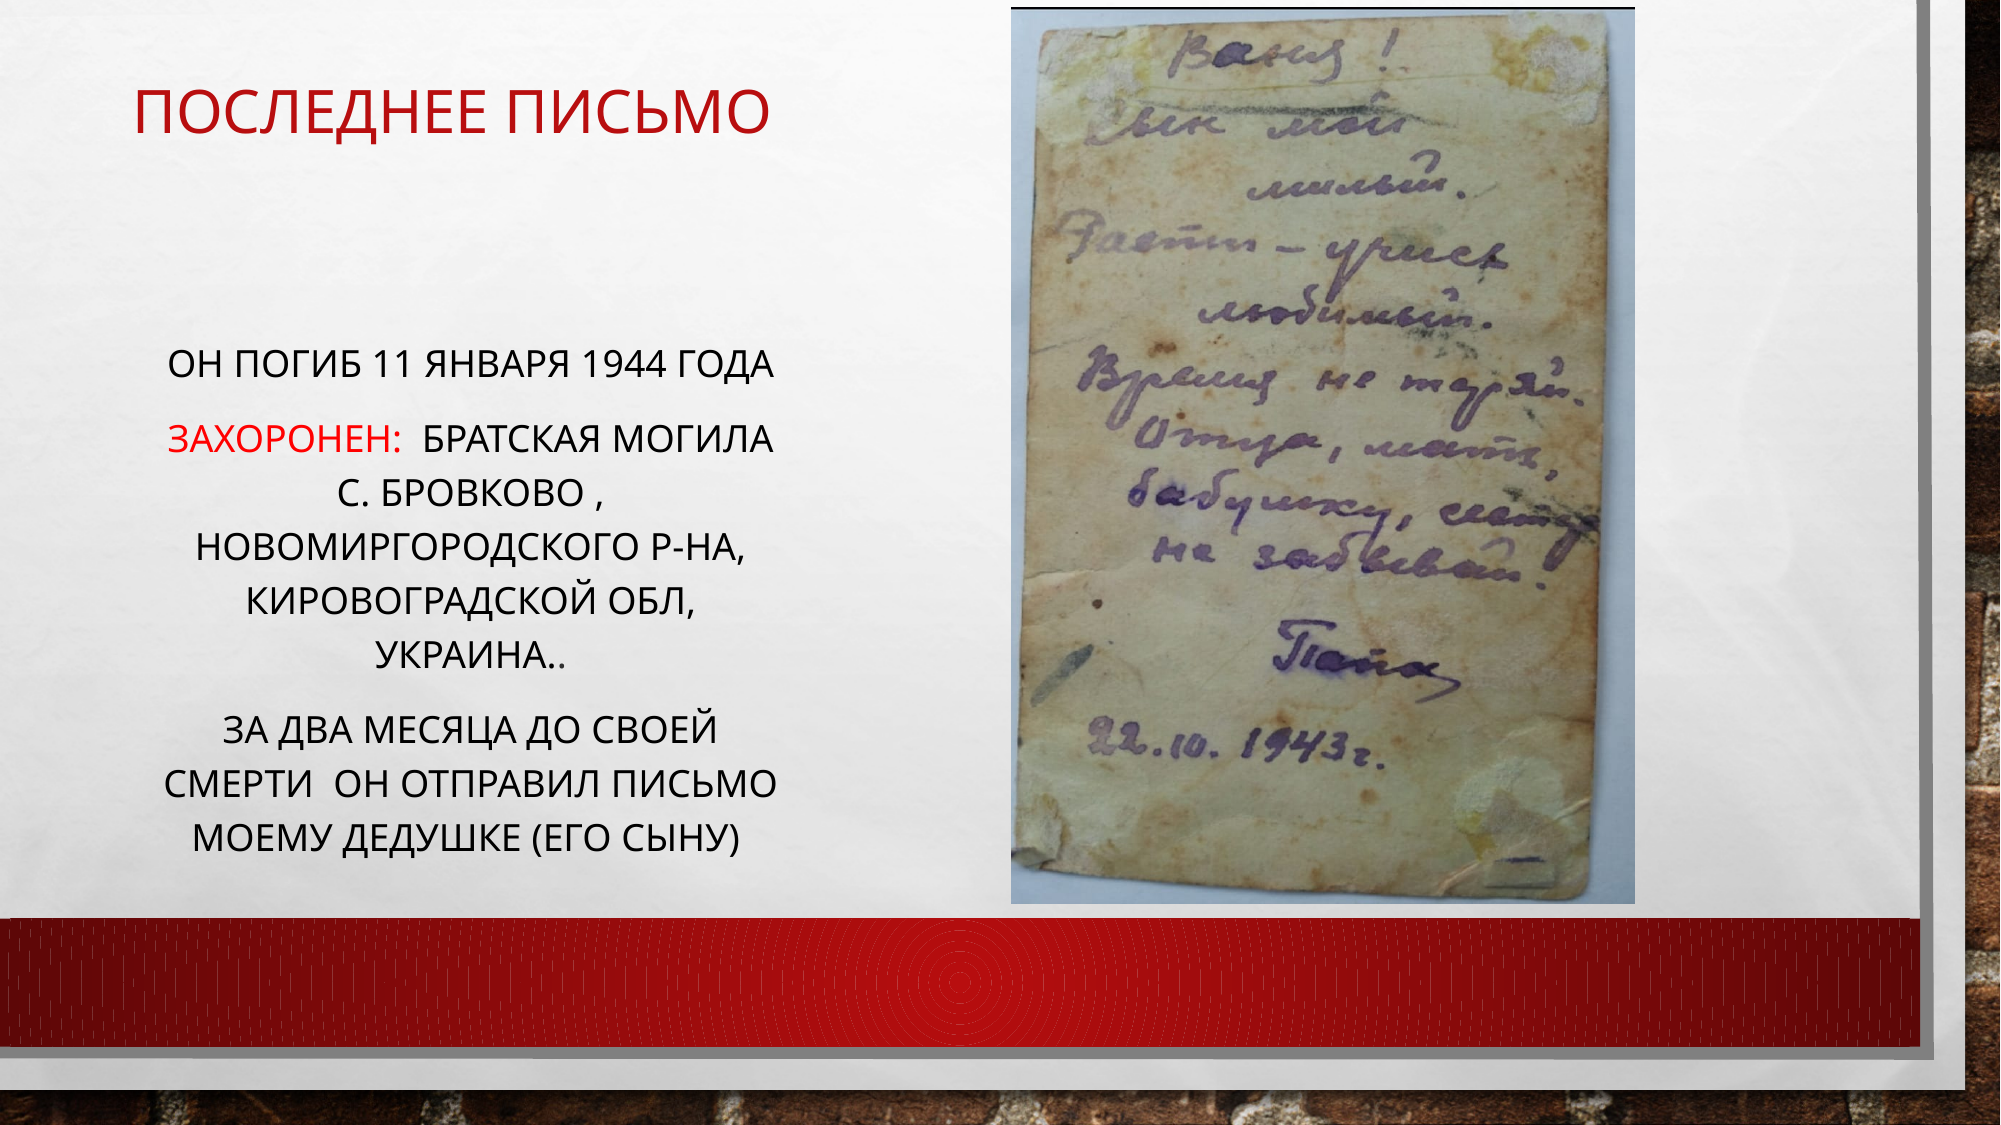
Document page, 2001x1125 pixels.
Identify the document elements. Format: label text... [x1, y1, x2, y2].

title Последнее письмо [113, 70, 791, 154]
list Он погиб 11 января 1944 года Захоронен: братская могила с. Бровково , Новомиргородского р-на, Кировоградской обл, Украина.. За два месяца до своей смерти он отправил письмо моему дедушке (его сыну) [132, 323, 810, 761]
picture [1010, 7, 1635, 905]
picture [0, 0, 2000, 1125]
